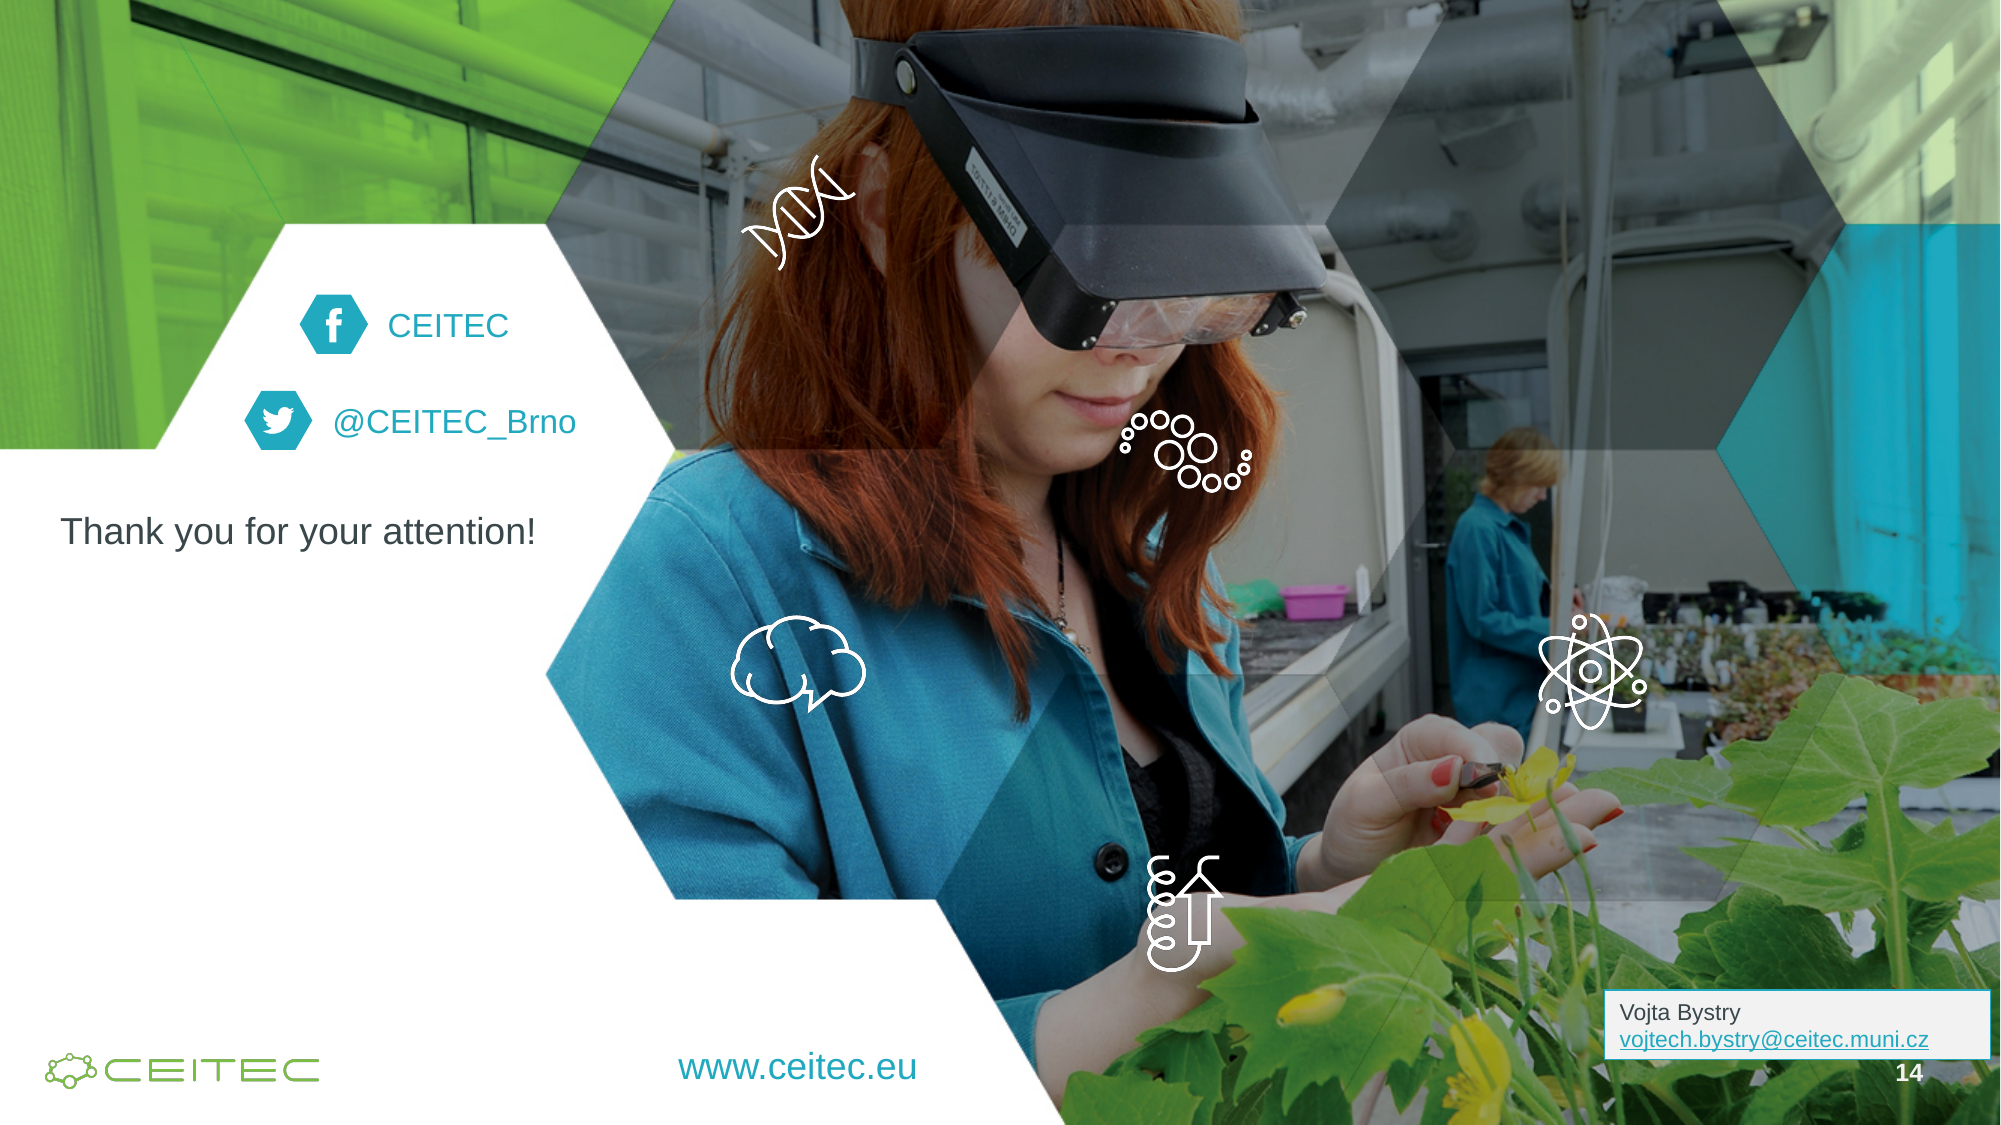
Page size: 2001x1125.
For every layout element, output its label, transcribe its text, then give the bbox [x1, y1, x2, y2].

text_box Thank you for your attention! [45, 499, 594, 560]
text_box CEITEC [387, 301, 526, 348]
text_box www.ceitec.eu [546, 1051, 918, 1087]
text_box [299, 294, 369, 354]
slide_number 14 [1840, 1060, 1924, 1087]
text_box [244, 390, 313, 450]
text_box Vojta Bystry vojtech.bystry@ceitec.muni.cz [1604, 989, 1991, 1060]
text_box @CEITEC_Brno [332, 396, 588, 443]
picture [0, 0, 2001, 1125]
